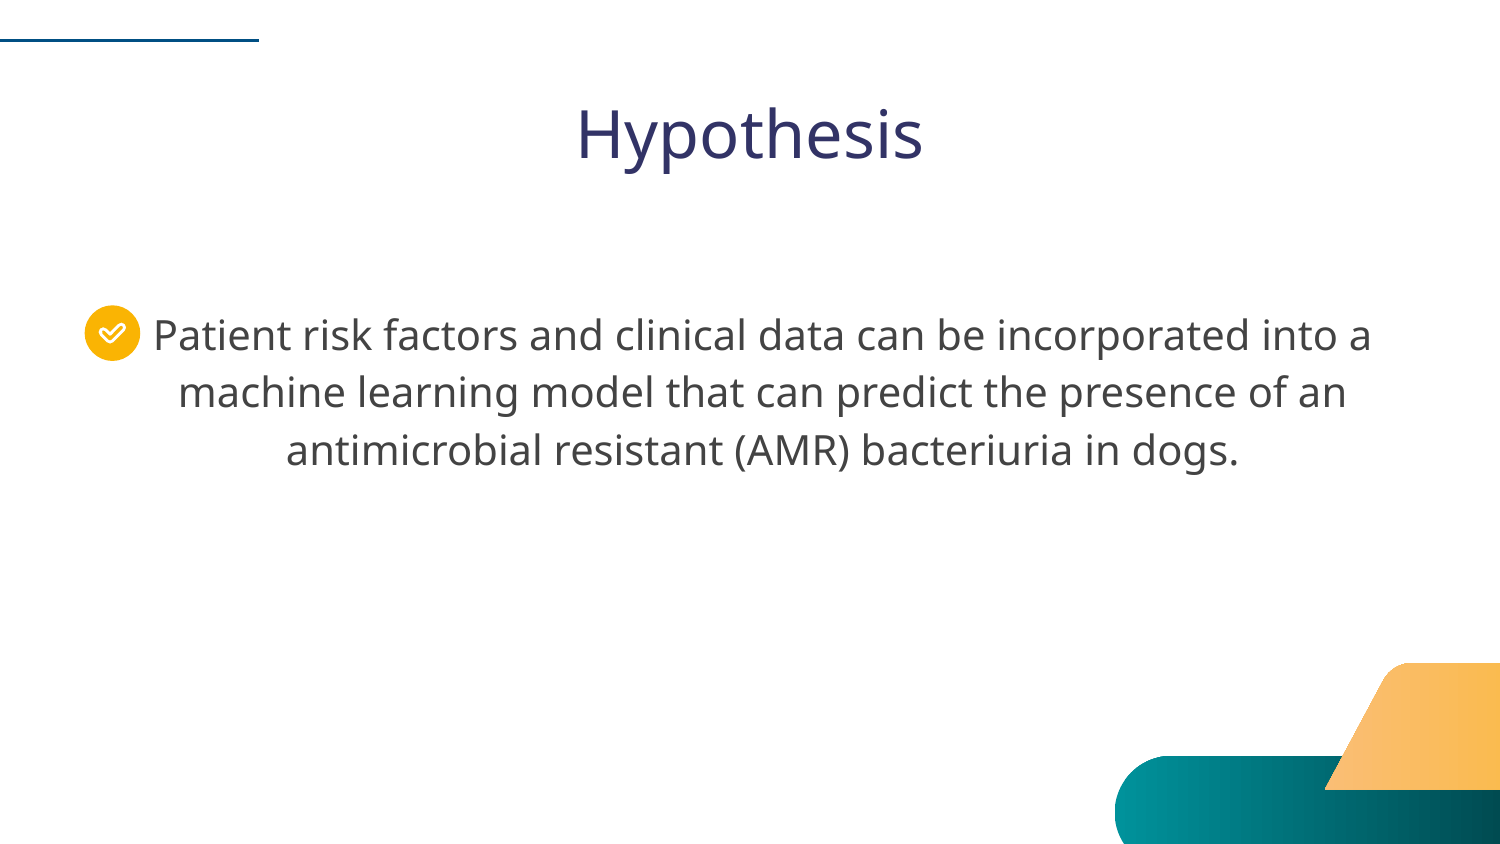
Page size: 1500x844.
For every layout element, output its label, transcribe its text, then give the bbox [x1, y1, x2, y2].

list Patient risk factors and clinical data can be incorporated into a machine learning model that can predict the presence of an antimicrobial resistant (AMR) bacteriuria in dogs. [130, 286, 1396, 397]
title Hypothesis [117, 76, 1383, 171]
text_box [84, 305, 141, 362]
